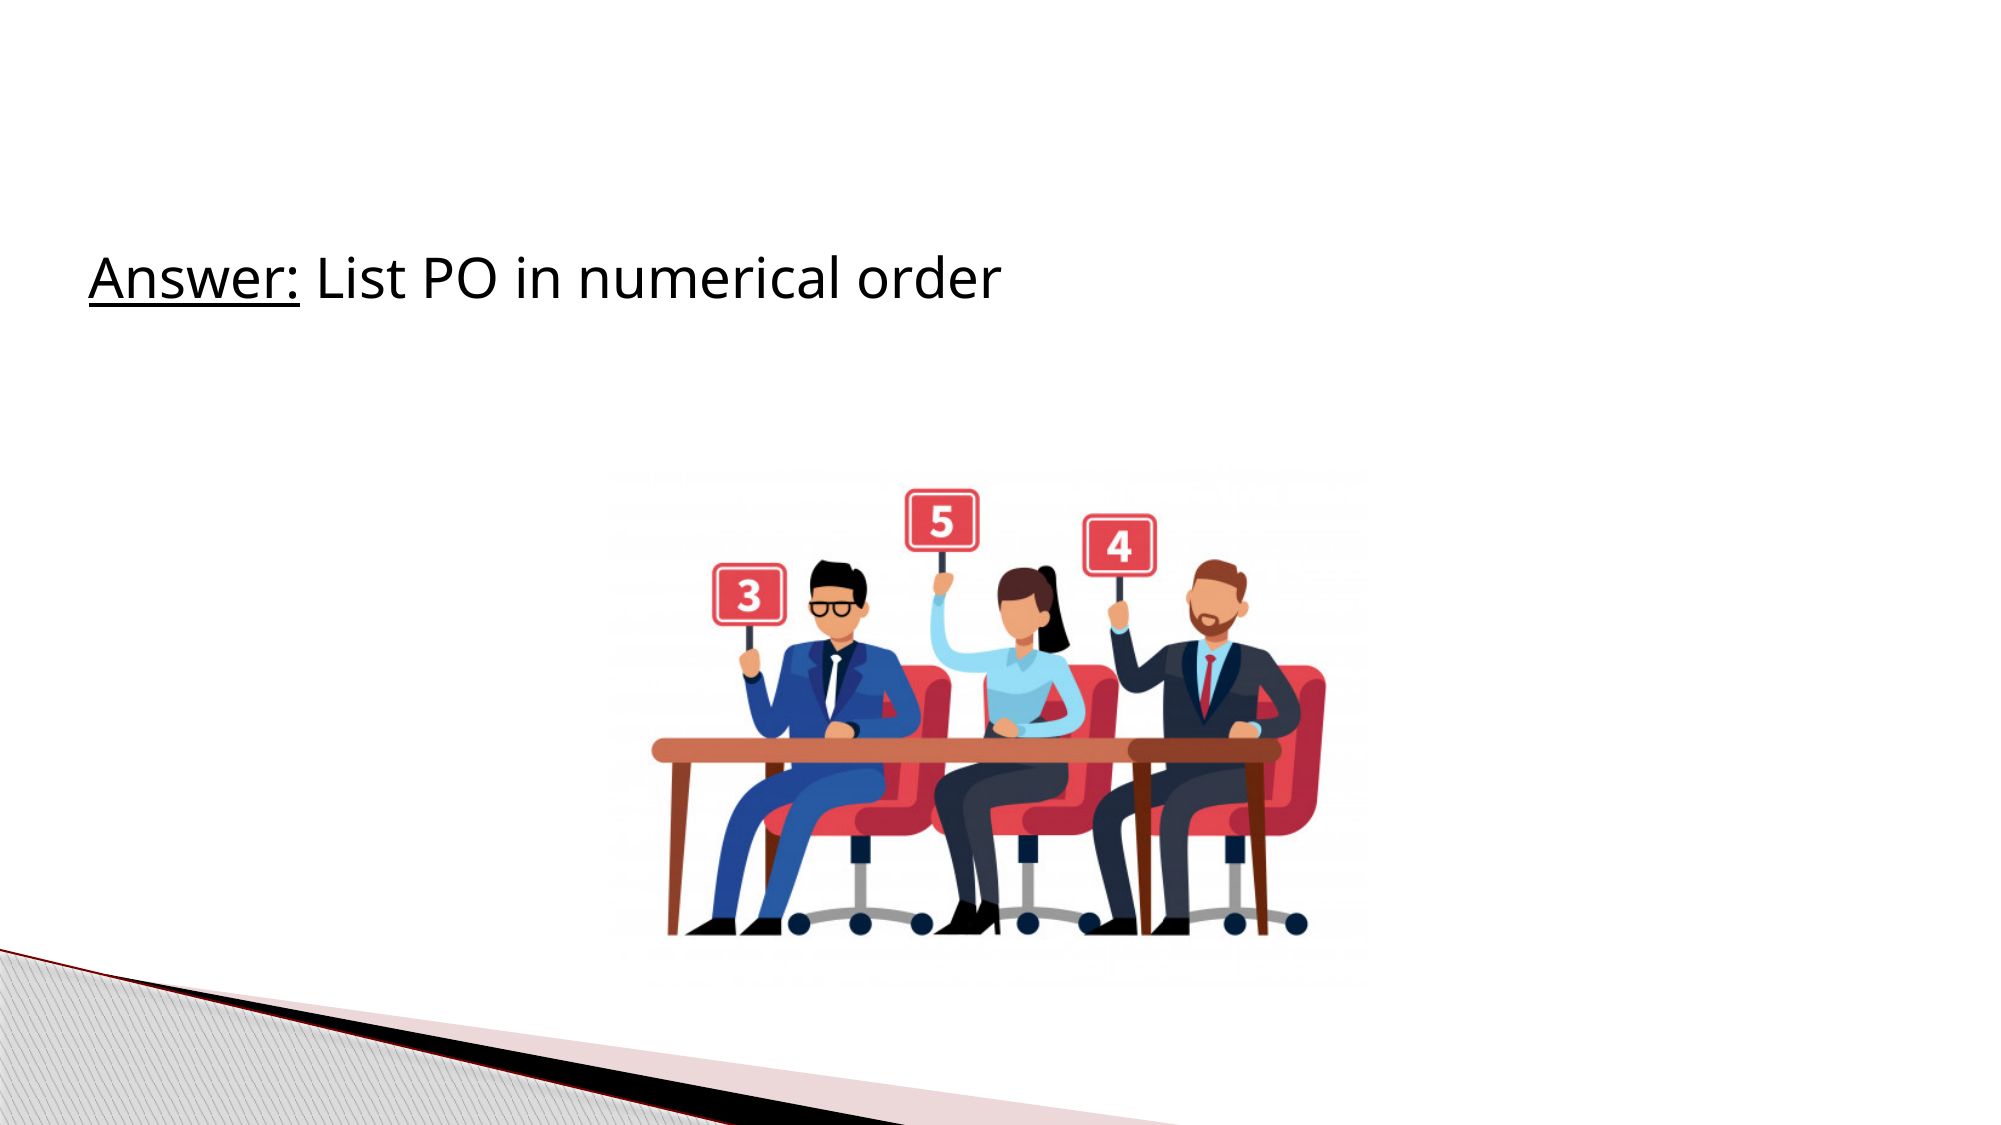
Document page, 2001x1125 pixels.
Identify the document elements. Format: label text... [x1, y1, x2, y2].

picture [609, 464, 1368, 990]
list Answer: List PO in numerical order [73, 243, 1923, 990]
